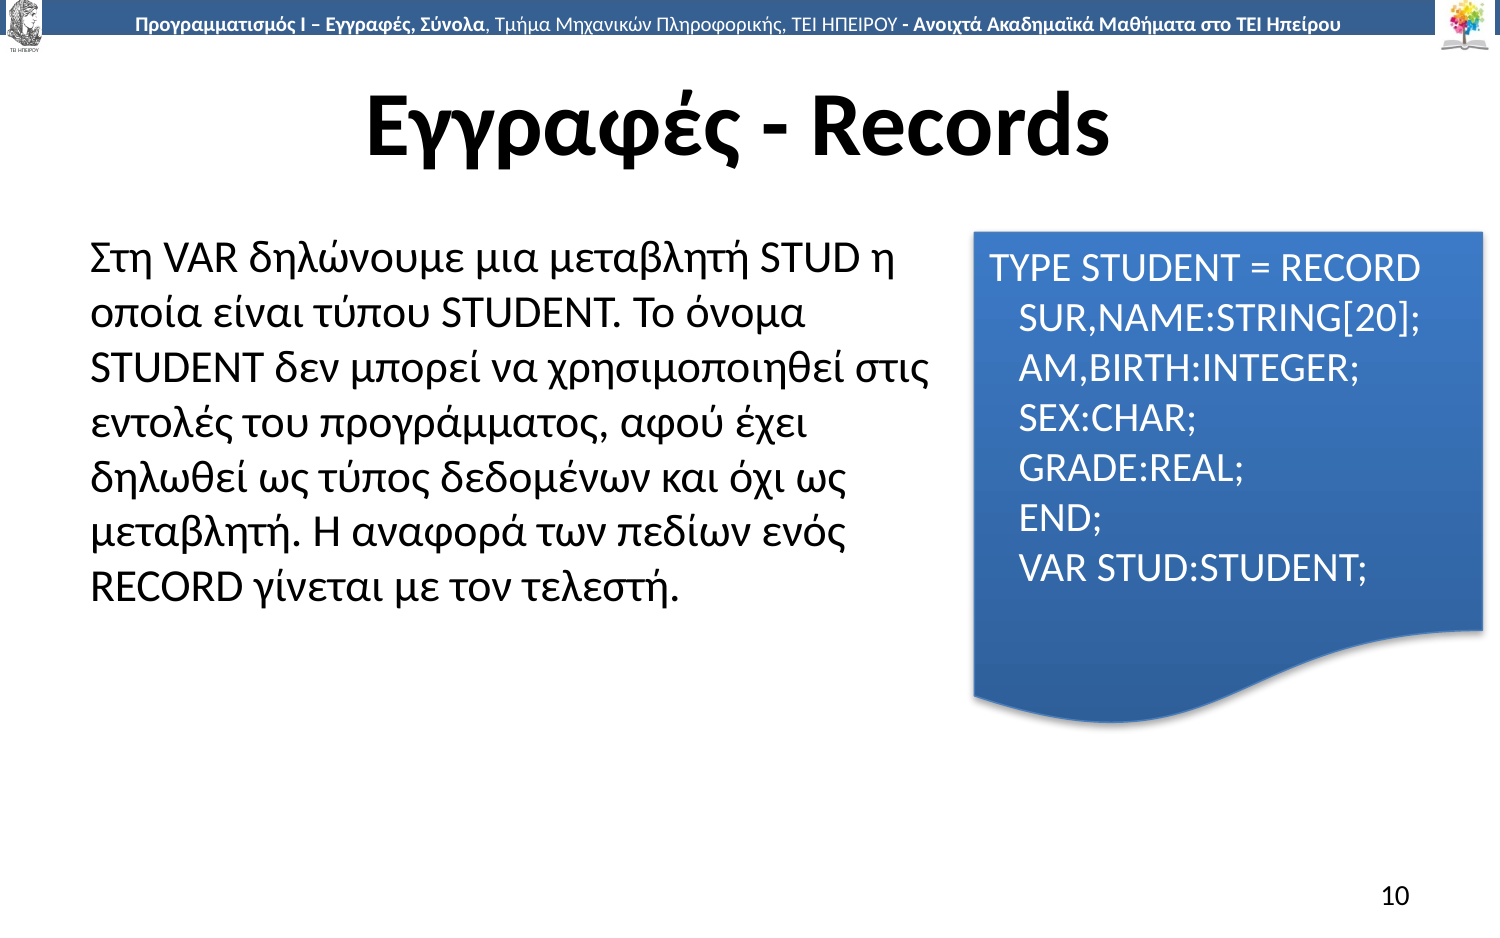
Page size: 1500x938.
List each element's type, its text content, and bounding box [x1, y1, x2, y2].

picture [6, 0, 42, 54]
list Στη VAR δηλώνουμε μια μεταβλητή STUD η οποία είναι τύπου STUDENT. Το όνομα STUDENT δεν μπορεί να χρησιμοποιηθεί στις εντολές του προγράμματος, αφού έχει δηλωθεί ως τύπος δεδομένων και όχι ως μεταβλητή. Η αναφορά των πεδίων ενός RECORD γίνεται με τον τελεστή. [75, 218, 975, 838]
title Εγγραφές - Records [29, 40, 1447, 197]
text_box TYPE STUDENT = RECORD SUR,NAME:STRING[20]; AM,BIRTH:INTEGER; SEX:CHAR; GRADE:REAL; END; VAR STUD:STUDENT; [973, 231, 1484, 724]
slide_number 10 [1074, 868, 1425, 919]
picture [1435, 0, 1495, 52]
